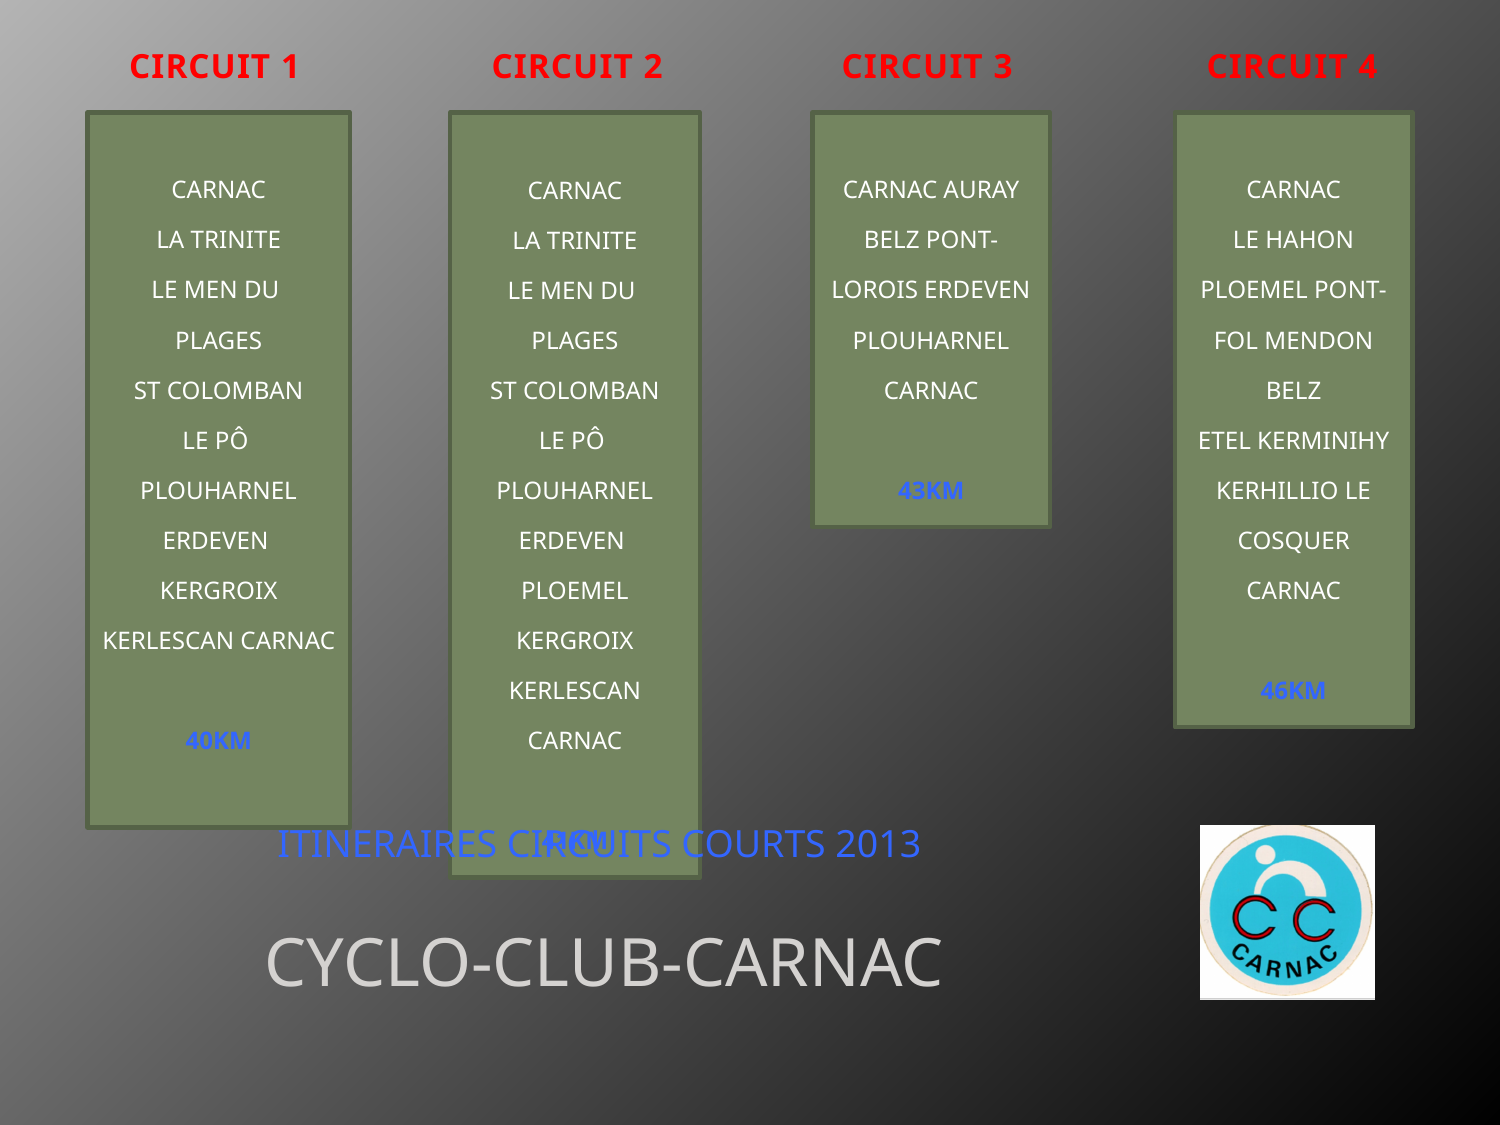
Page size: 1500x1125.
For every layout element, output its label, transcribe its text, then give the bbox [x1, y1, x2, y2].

text_box CIRCUIT 1 [49, 37, 350, 93]
text_box CIRCUIT 3 [762, 37, 1063, 93]
text_box CARNAC LA TRINITE LE MEN DU PLAGES ST COLOMBAN LE PÔ PLOUHARNEL ERDEVEN KERGROIX KERLESCAN CARNAC 40KM [85, 110, 352, 830]
text_box CARNAC LE HAHON PLOEMEL PONT-FOL MENDON BELZ ETEL KERMINIHY KERHILLIO LE COSQUER CARNAC 46KM [1173, 110, 1415, 729]
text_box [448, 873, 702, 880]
text_box CIRCUIT 2 [412, 37, 713, 93]
picture [1199, 824, 1376, 1001]
text_box ITINERAIRES CIRCUITS COURTS 2013 [262, 812, 1038, 873]
text_box CARNAC AURAY BELZ PONT-LOROIS ERDEVEN PLOUHARNEL CARNAC 43KM [810, 110, 1052, 529]
text_box CYCLO-CLUB-CARNAC [249, 912, 1138, 1025]
text_box CIRCUIT 4 [1137, 37, 1438, 93]
text_box CARNAC LA TRINITE LE MEN DU PLAGES ST COLOMBAN LE PÔ PLOUHARNEL ERDEVEN PLOEMEL KERGROIX KERLESCAN CARNAC 41KM [448, 110, 702, 812]
